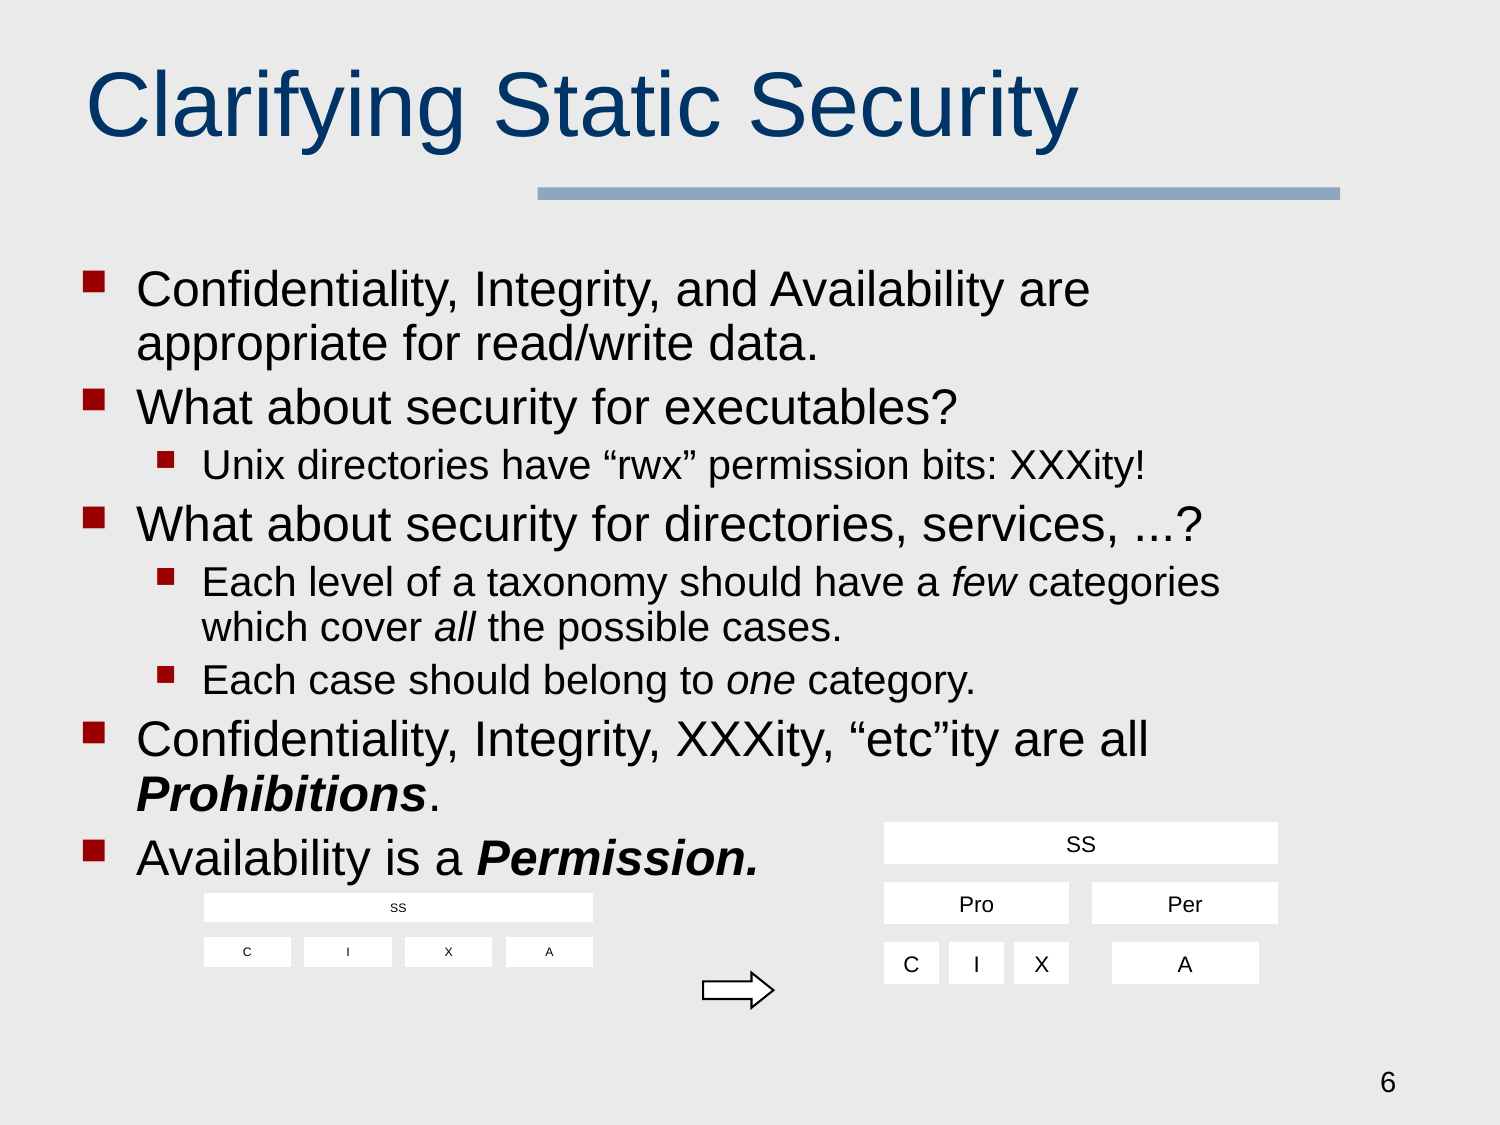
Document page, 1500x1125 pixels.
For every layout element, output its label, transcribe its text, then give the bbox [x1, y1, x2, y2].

list Confidentiality, Integrity, and Availability are appropriate for read/write data. What about security for executables? Unix directories have “rwx” permission bits: XXXity! What about security for directories, services, ...? Each level of a taxonomy should have a few categories which cover all the possible cases. Each case should belong to one category. Confidentiality, Integrity, XXXity, “etc”ity are all Prohibitions. Availability is a Permission. [64, 255, 1280, 1024]
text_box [152, 890, 645, 1102]
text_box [831, 820, 1331, 1107]
text_box [703, 972, 774, 1008]
title Clarifying Static Security [70, 37, 1418, 217]
slide_number 6 [1335, 1031, 1412, 1107]
